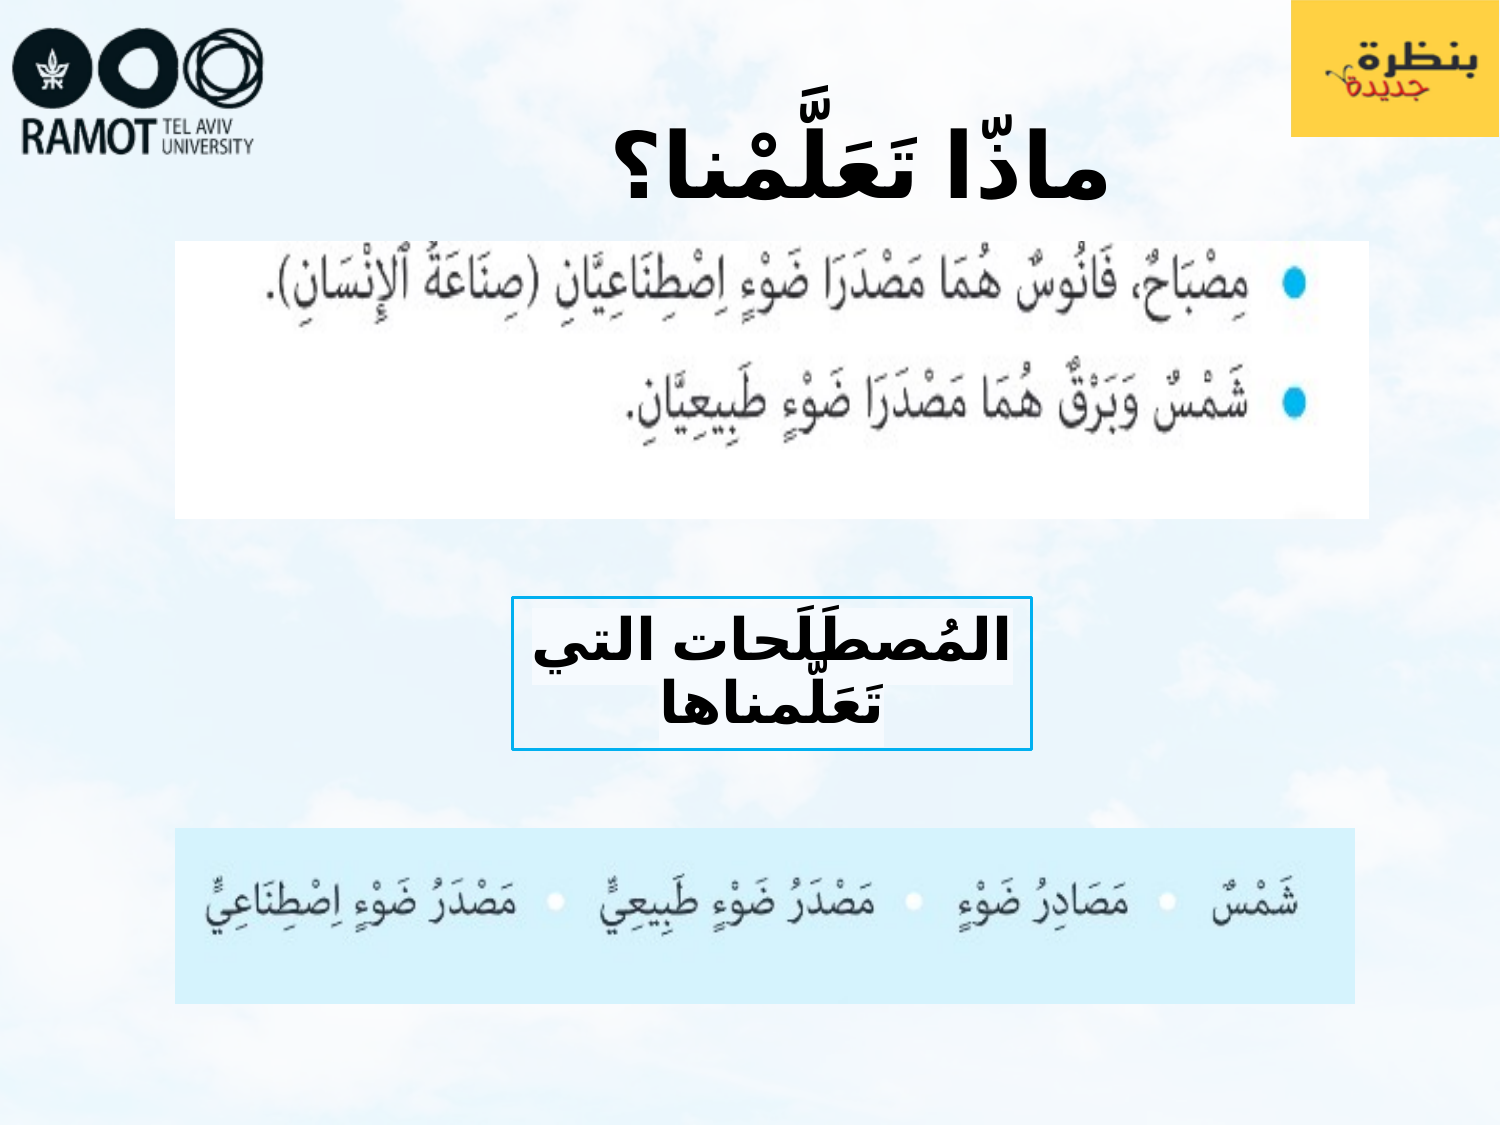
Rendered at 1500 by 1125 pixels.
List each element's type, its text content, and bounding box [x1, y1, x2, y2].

picture [1291, 0, 1499, 137]
text_box المُصطَلَحات التي تَعَلَّمناها [512, 597, 1032, 750]
list [101, 238, 1395, 952]
picture [175, 241, 1369, 519]
picture [0, 11, 277, 169]
picture [175, 828, 1355, 1004]
title ماذّا تَعَلَّمْنا؟ [0, 59, 1129, 278]
